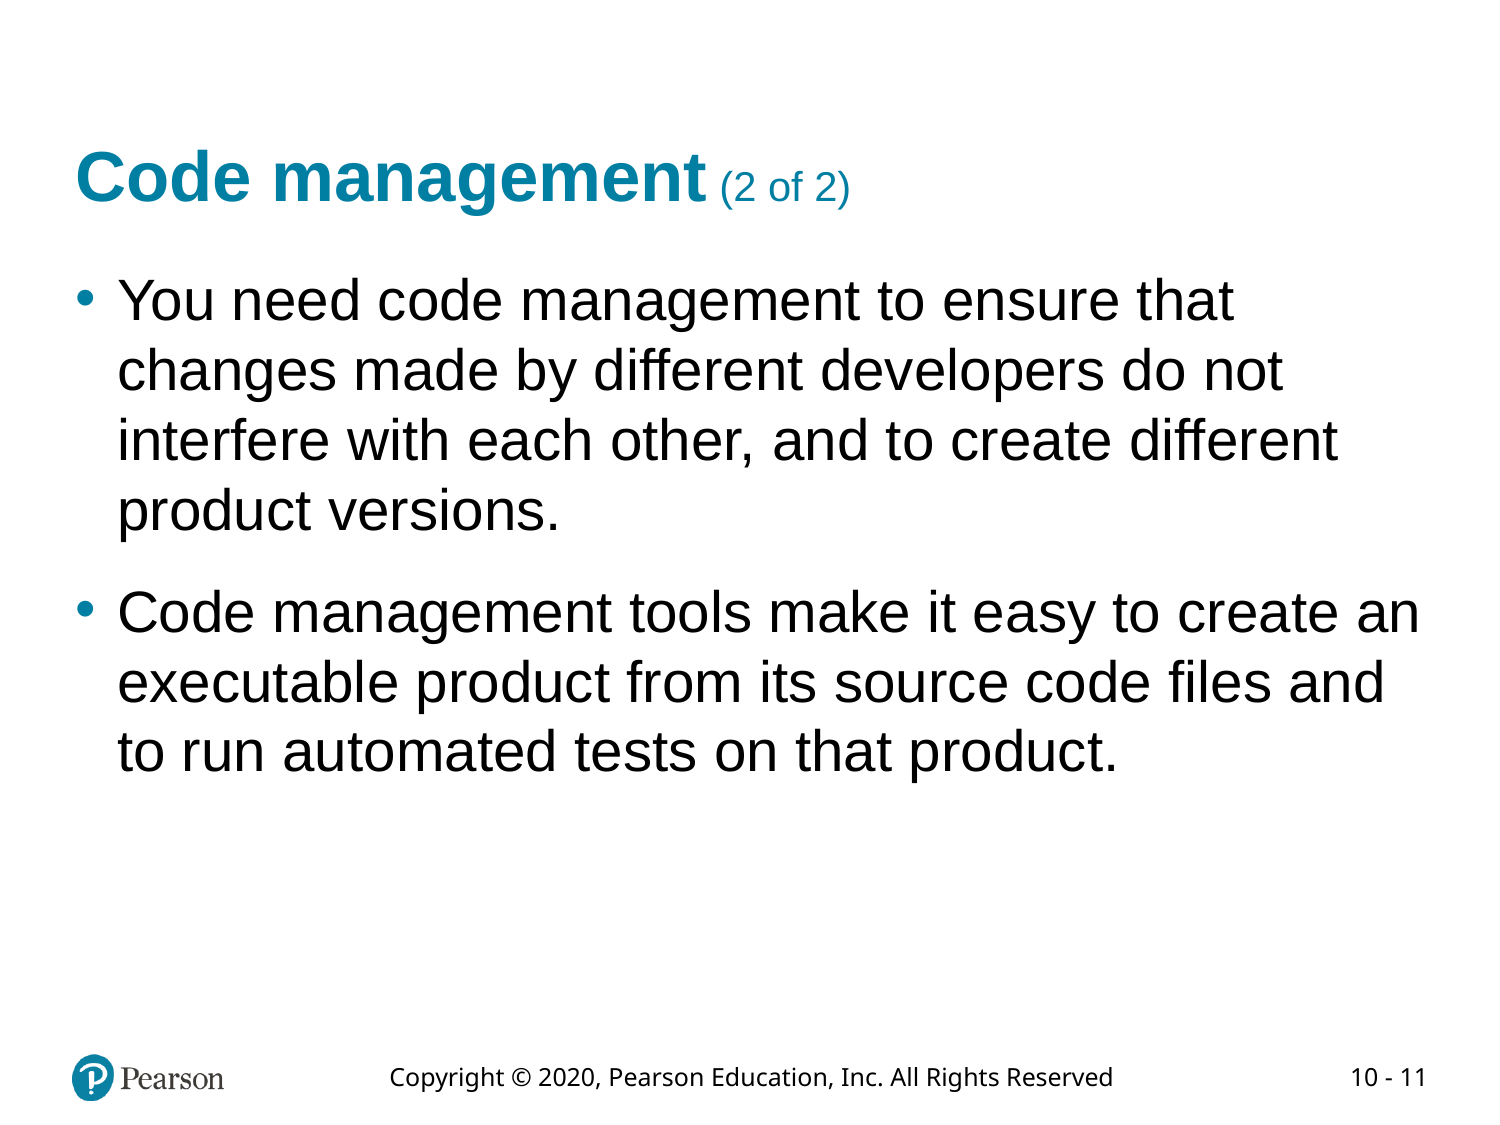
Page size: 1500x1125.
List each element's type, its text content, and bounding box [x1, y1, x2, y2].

picture [81, 1064, 107, 1089]
picture [72, 1087, 83, 1101]
title Code management (2 of 2) [75, 35, 1425, 216]
picture [99, 1054, 224, 1101]
list You need code management to ensure that changes made by different developers do not interfere with each other, and to create different product versions. Code management tools make it easy to create an executable product from its source code files and to run automated tests on that product. [75, 262, 1425, 1025]
picture [72, 1054, 89, 1072]
